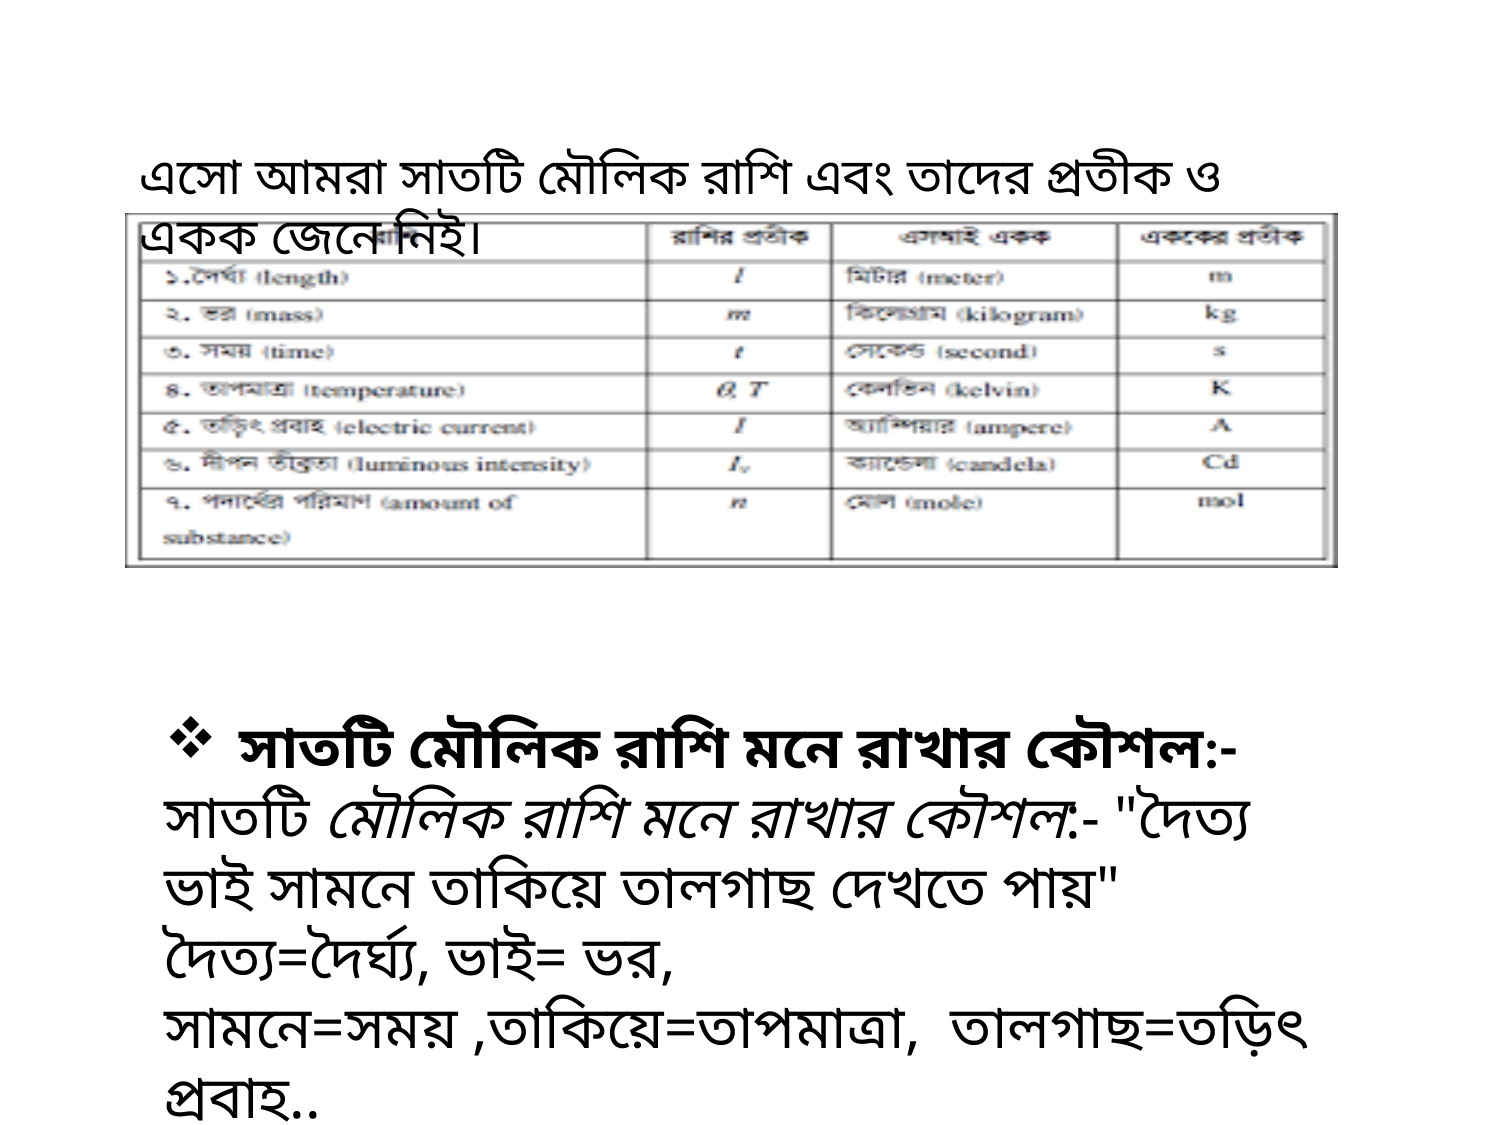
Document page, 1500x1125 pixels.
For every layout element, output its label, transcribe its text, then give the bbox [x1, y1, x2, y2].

picture [124, 212, 1338, 569]
text_box সাতটি মৌলিক রাশি মনে রাখার কৌশল:- সাতটি মৌলিক রাশি মনে রাখার কৌশল:- "দৈত্য ভাই সামনে তাকিয়ে তালগাছ দেখতে পায়" দৈত্য=দৈর্ঘ্য, ভাই= ভর, সামনে=সময় ,তাকিয়ে=তাপমাত্রা, তালগাছ=তড়িৎ প্রবাহ.. [149, 657, 1363, 1125]
text_box এসো আমরা সাতটি মৌলিক রাশি এবং তাদের প্রতীক ও একক জেনে নিই। [125, 137, 1350, 273]
